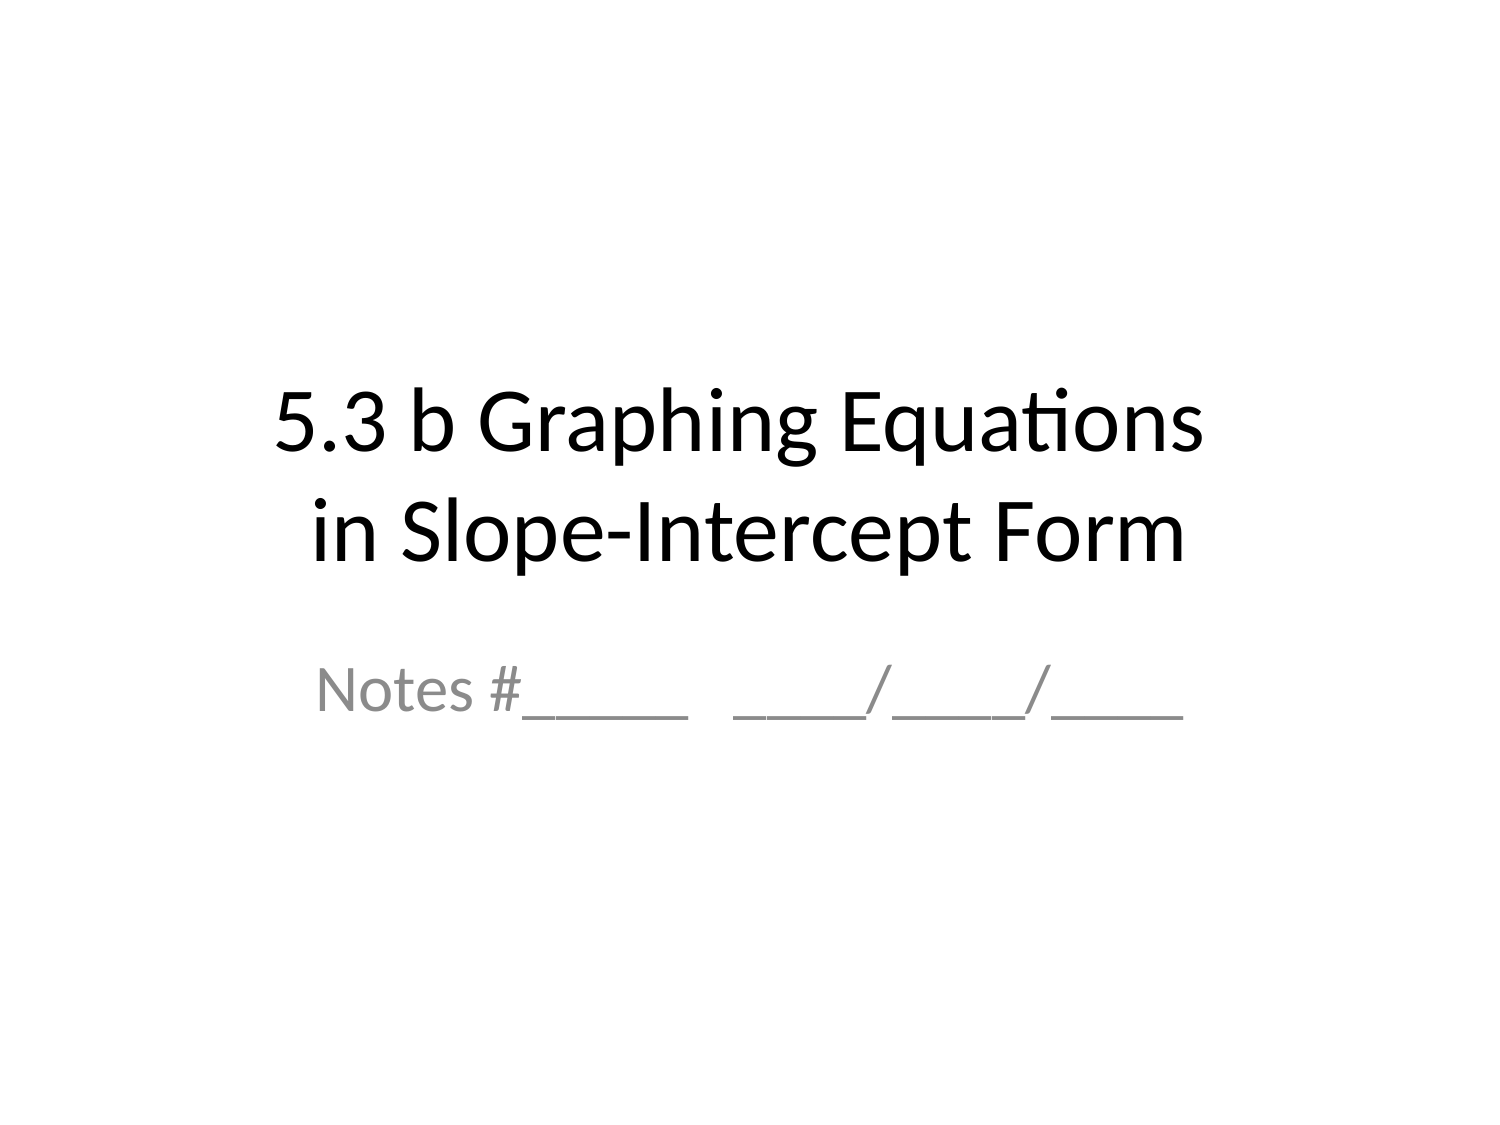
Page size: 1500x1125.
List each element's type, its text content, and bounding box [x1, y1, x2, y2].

title 5.3 b Graphing Equations in Slope-Intercept Form [112, 349, 1388, 591]
subtitle Notes #_____ ____/____/____ [225, 637, 1275, 925]
